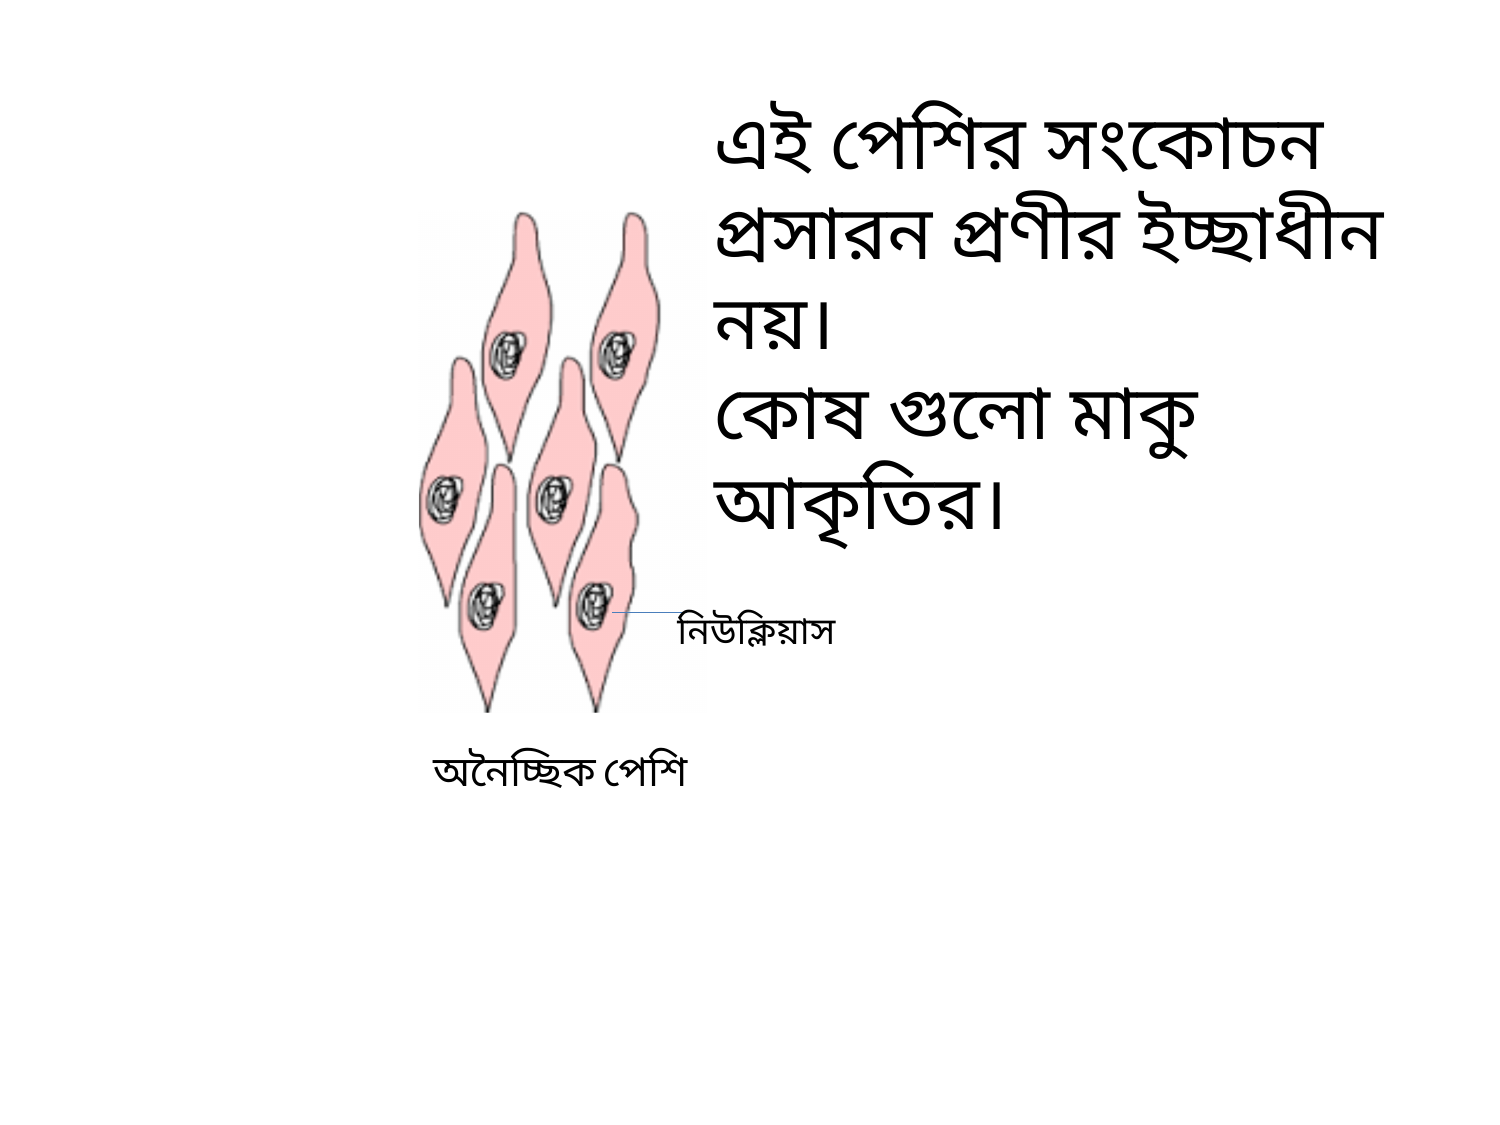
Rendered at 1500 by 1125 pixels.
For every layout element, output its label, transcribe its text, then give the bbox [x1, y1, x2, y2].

picture [311, 212, 814, 712]
text_box নিউক্লিয়াস [662, 599, 988, 660]
text_box অনৈচ্ছিক পেশি [418, 737, 857, 803]
text_box এই পেশির সংকোচন প্রসারন প্রণীর ইচ্ছাধীন নয়। কোষ গুলো মাকু আকৃতির। [699, 87, 1413, 553]
